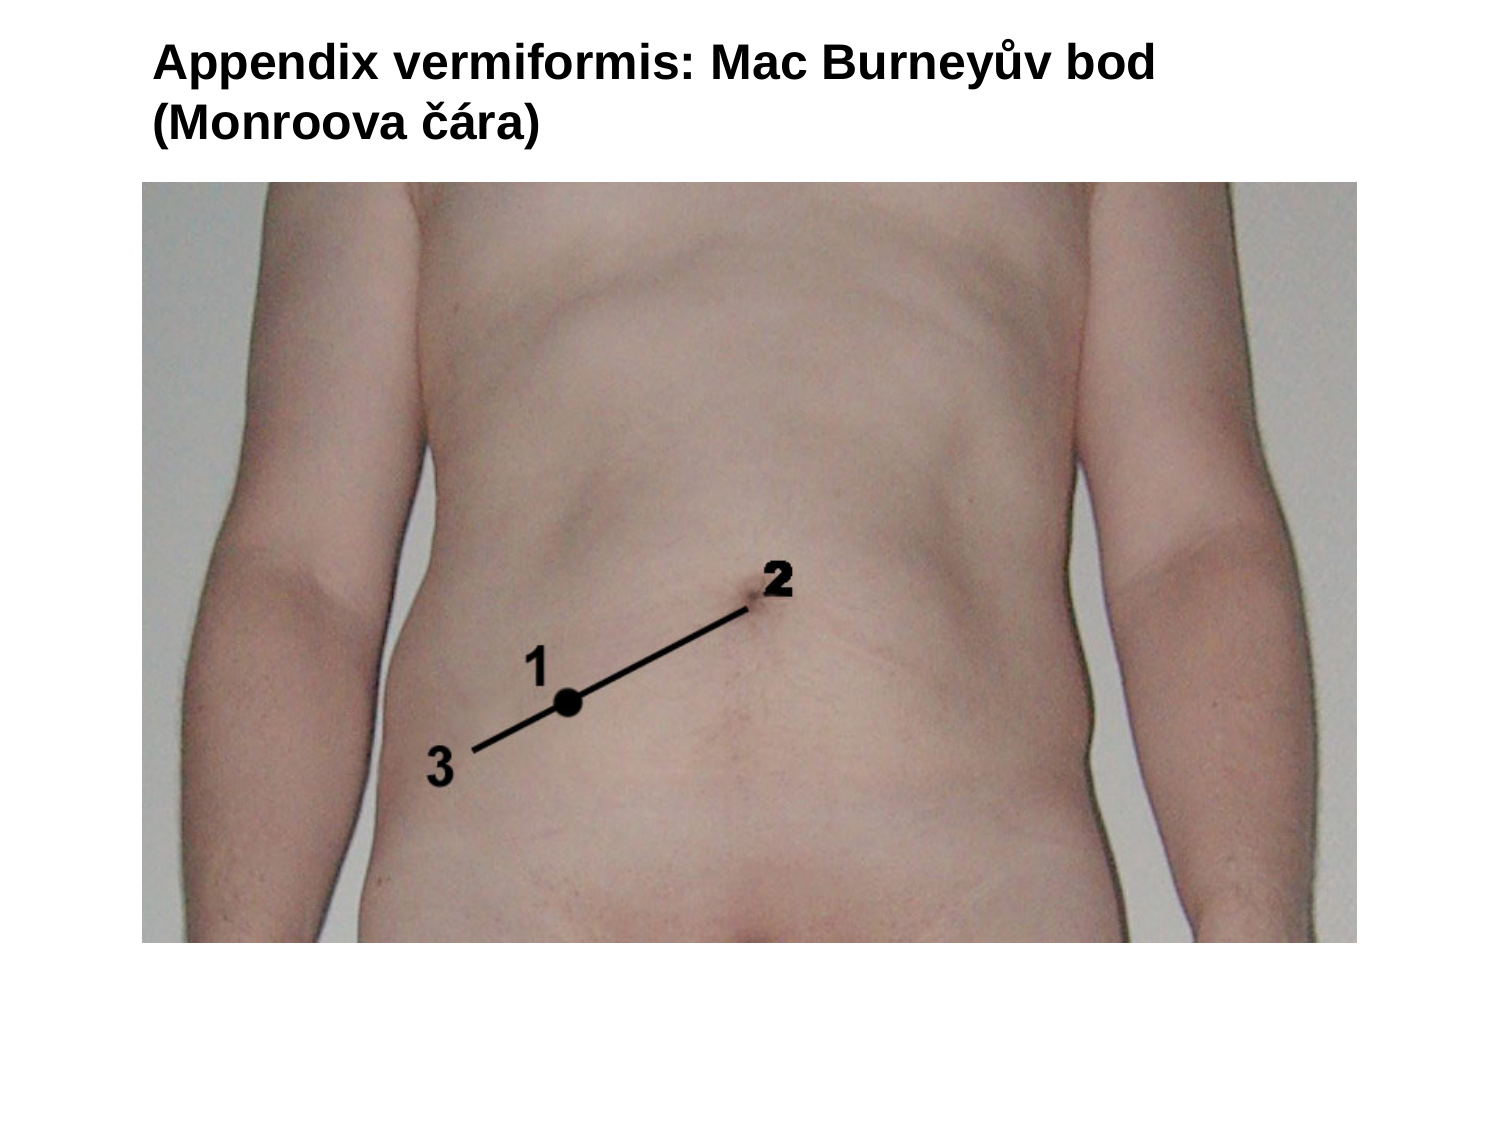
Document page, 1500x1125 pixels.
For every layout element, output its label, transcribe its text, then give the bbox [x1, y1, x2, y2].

text_box Appendix vermiformis: Mac Burneyův bod (Monroova čára) [137, 22, 1187, 157]
picture [142, 182, 1358, 943]
